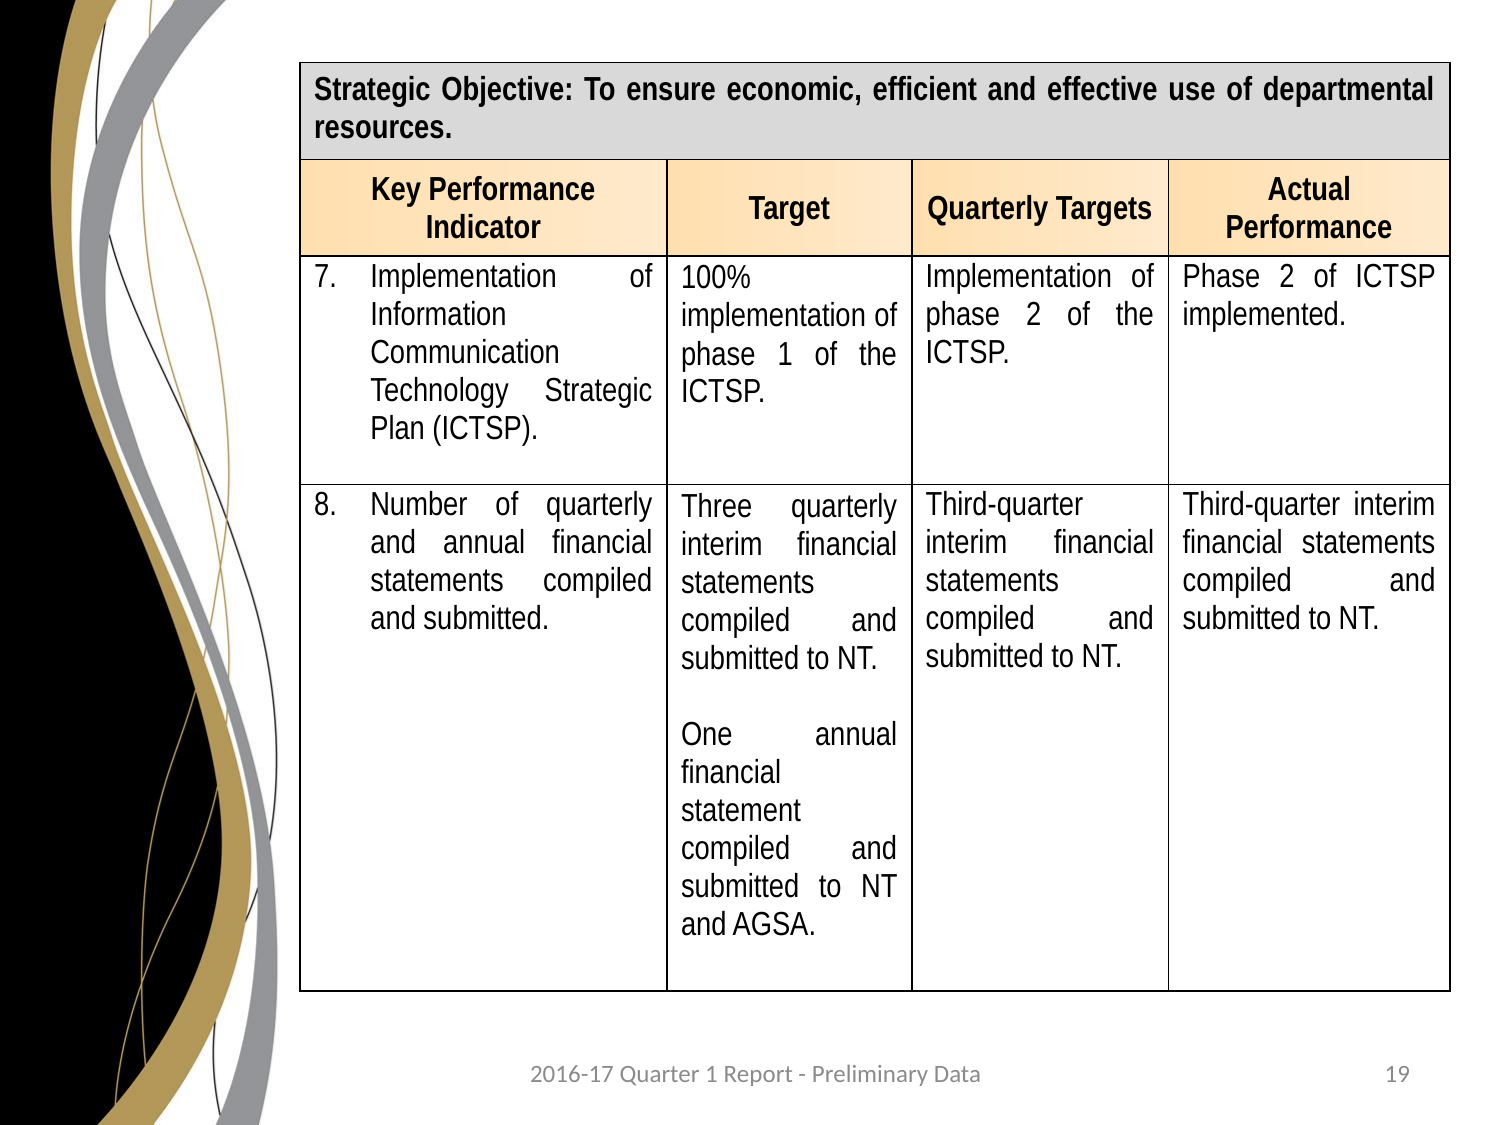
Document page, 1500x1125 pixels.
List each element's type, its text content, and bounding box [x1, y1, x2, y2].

table_cell Key Performance Indicator [301, 160, 666, 255]
table_cell Third-quarter interim financial statements compiled and submitted to NT. [1169, 485, 1449, 990]
table_cell Target [668, 160, 911, 255]
table_cell Quarterly Targets [913, 160, 1168, 255]
table_cell Actual Performance [1169, 160, 1449, 255]
picture [0, 0, 1500, 1125]
table_cell Implementation of Information Communication Technology Strategic Plan (ICTSP). [301, 257, 666, 484]
table_cell Implementation of phase 2 of the ICTSP. [913, 257, 1168, 484]
table_header Strategic Objective: To ensure economic, efficient and effective use of departmental resources. [301, 63, 1449, 159]
table_cell Three quarterly interim financial statements compiled and submitted to NT. One annual financial statement compiled and submitted to NT and AGSA. [668, 485, 911, 990]
table_cell Number of quarterly and annual financial statements compiled and submitted. [301, 485, 666, 990]
table_cell Third-quarter interim financial statements compiled and submitted to NT. [913, 485, 1168, 990]
table_cell 100% implementation of phase 1 of the ICTSP. [668, 257, 911, 484]
table_cell Phase 2 of ICTSP implemented. [1169, 257, 1449, 484]
slide_number 19 [1074, 1042, 1425, 1103]
footer 2016-17 Quarter 1 Report - Preliminary Data [512, 1042, 1000, 1103]
